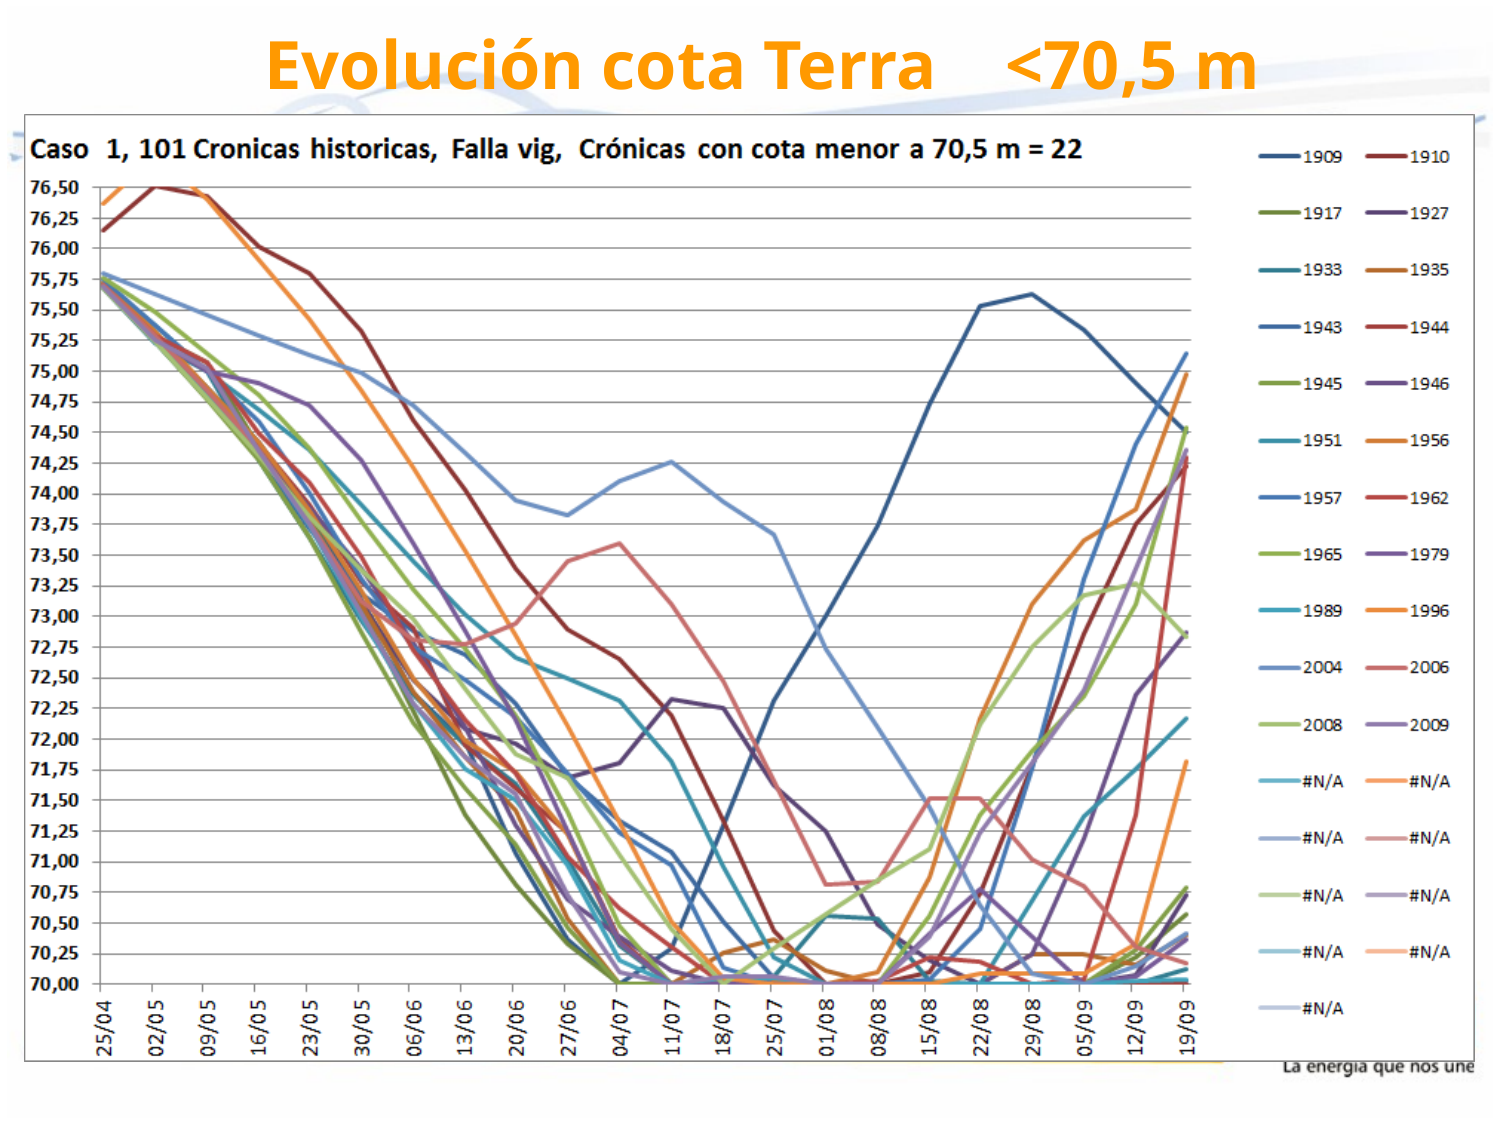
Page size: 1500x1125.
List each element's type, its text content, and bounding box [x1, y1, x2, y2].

picture [7, 6, 1493, 1118]
title Evolución cota Terra <70,5 m [124, 24, 1401, 101]
